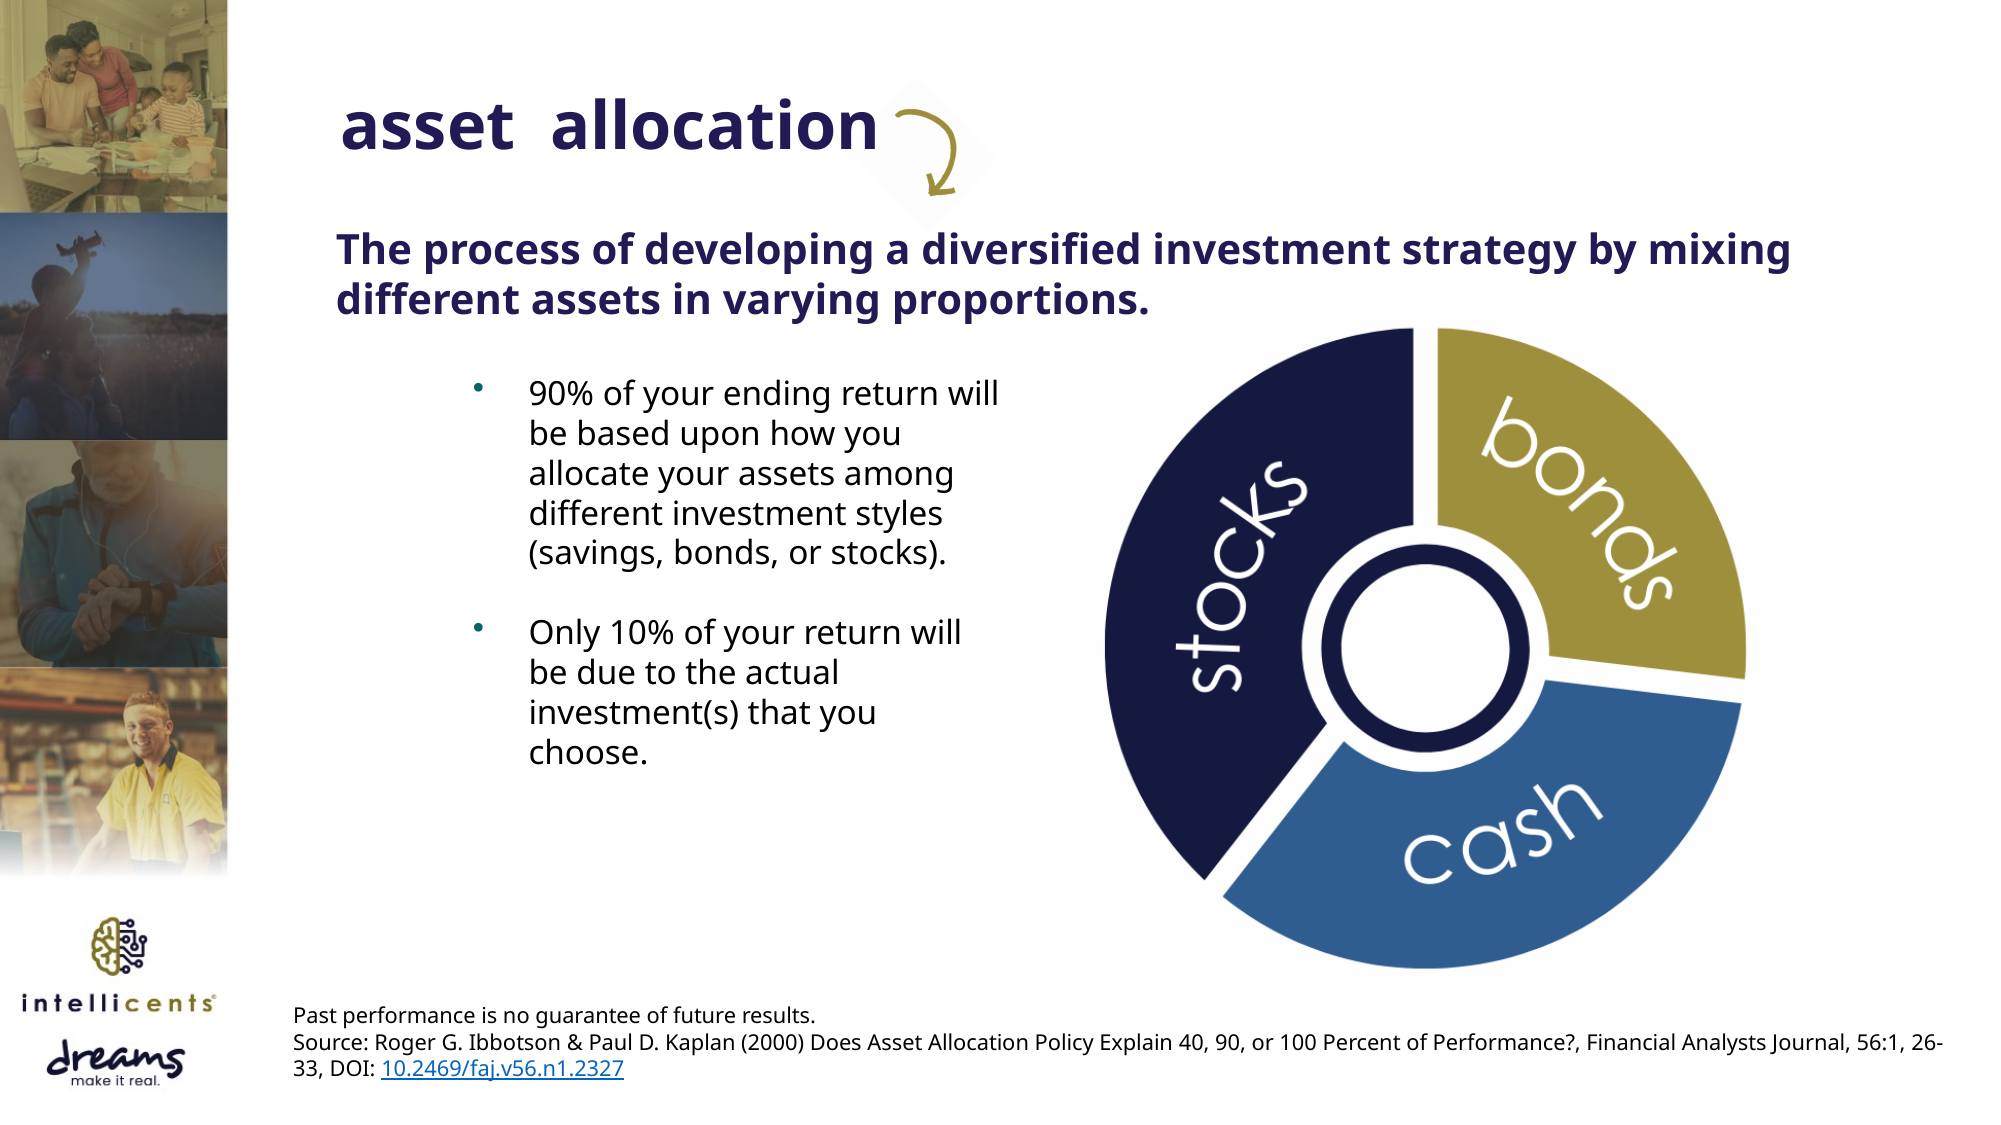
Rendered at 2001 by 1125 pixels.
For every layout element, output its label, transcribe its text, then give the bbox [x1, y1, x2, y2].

title asset allocation [325, 80, 1863, 172]
list The process of developing a diversified investment strategy by mixing different assets in varying proportions. [320, 214, 1825, 868]
picture [1054, 293, 1799, 1023]
picture [866, 96, 984, 214]
text_box 90% of your ending return will be based upon how you allocate your assets among different investment styles (savings, bonds, or stocks). Only 10% of your return will be due to the actual investment(s) that you choose. [392, 364, 1018, 814]
text_box Past performance is no guarantee of future results. Source: Roger G. Ibbotson & Paul D. Kaplan (2000) Does Asset Allocation Policy Explain 40, 90, or 100 Percent of Performance?, Financial Analysts Journal, 56:1, 26-33, DOI: 10.2469/faj.v56.n1.2327 [277, 994, 1988, 1092]
